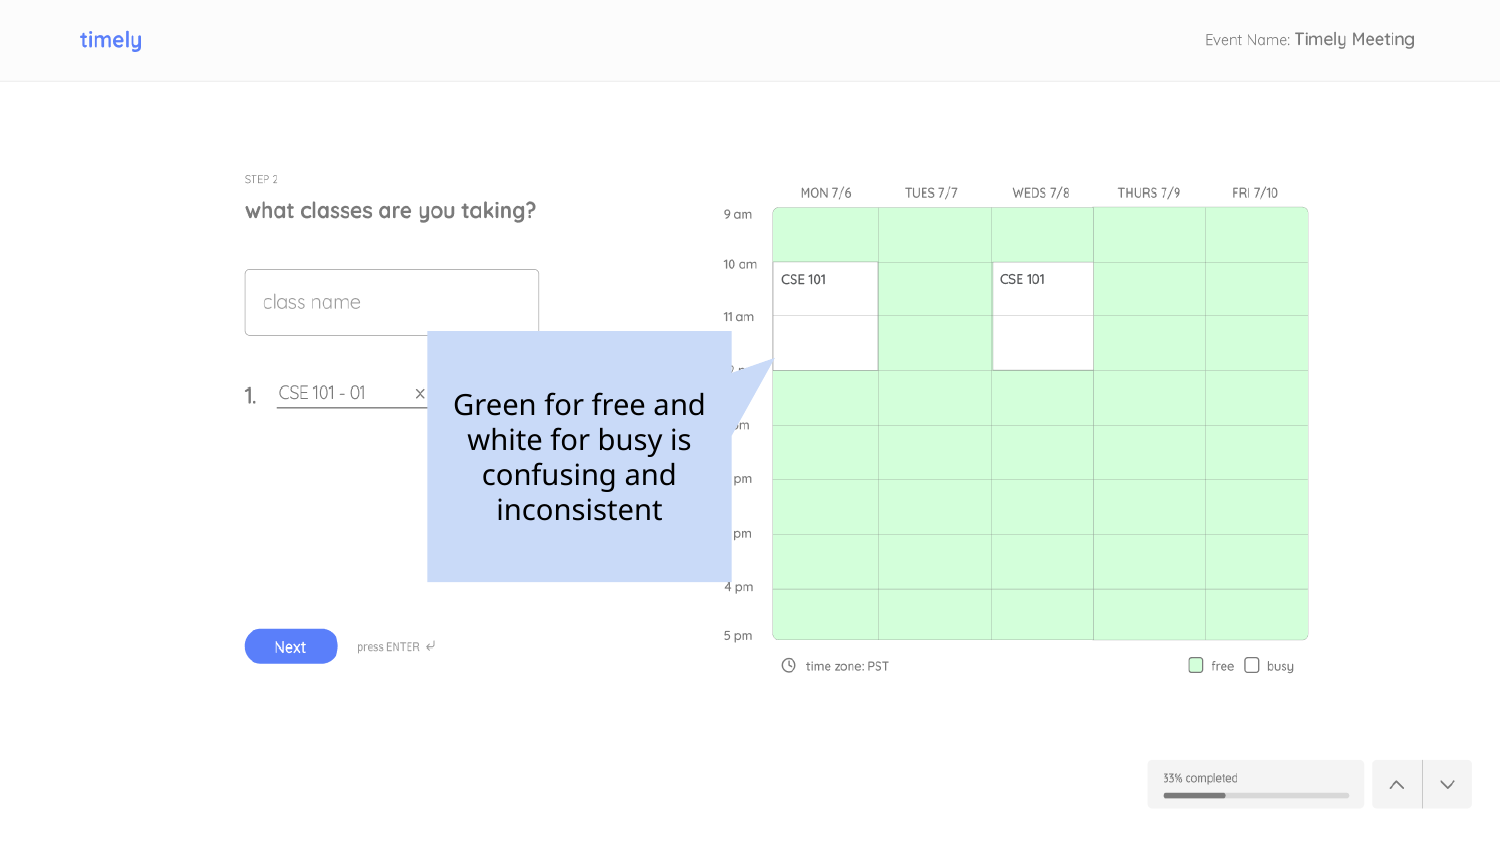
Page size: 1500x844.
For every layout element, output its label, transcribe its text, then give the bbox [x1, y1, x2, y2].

text_box Green for free and white for busy is confusing and inconsistent [427, 331, 775, 583]
picture [0, 0, 1500, 844]
